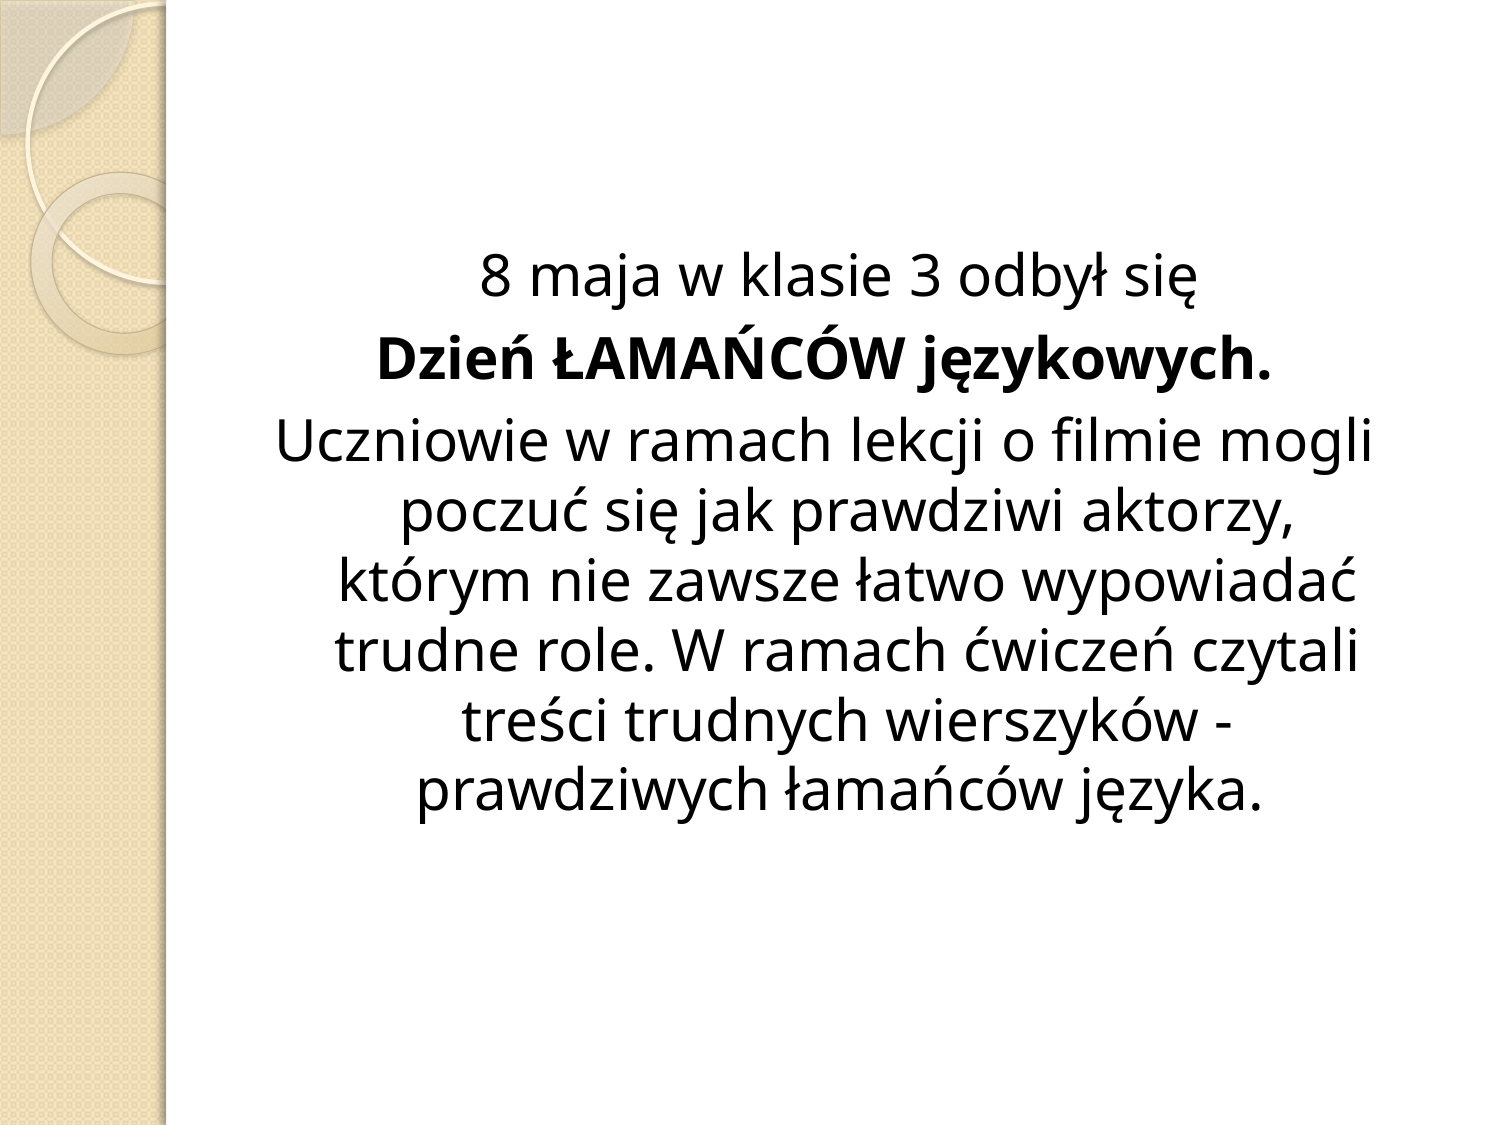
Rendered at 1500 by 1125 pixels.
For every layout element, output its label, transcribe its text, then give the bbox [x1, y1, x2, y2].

list 8 maja w klasie 3 odbył się Dzień ŁAMAŃCÓW językowych. Uczniowie w ramach lekcji o filmie mogli poczuć się jak prawdziwi aktorzy, którym nie zawsze łatwo wypowiadać trudne role. W ramach ćwiczeń czytali treści trudnych wierszyków - prawdziwych łamańców języka. [235, 66, 1400, 1015]
